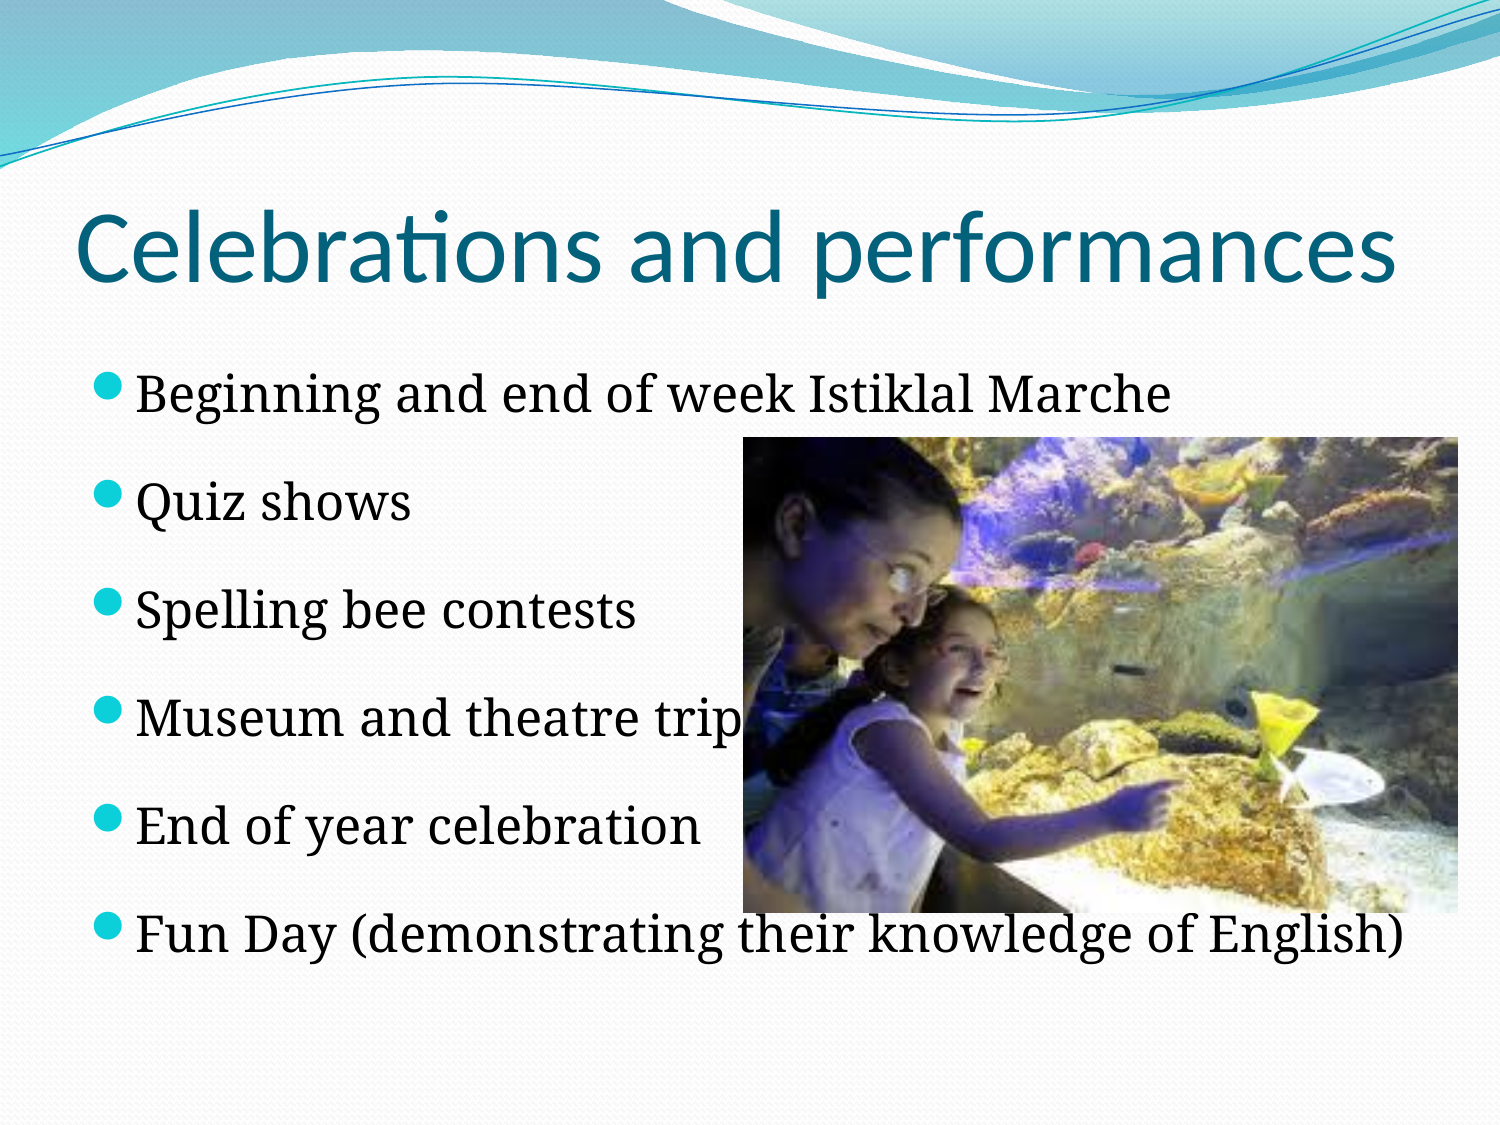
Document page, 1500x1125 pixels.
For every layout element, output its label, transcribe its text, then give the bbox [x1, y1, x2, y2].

picture [743, 437, 1458, 913]
title Celebrations and performances [75, 115, 1425, 303]
list Beginning and end of week Istiklal Marche Quiz shows Spelling bee contests Museum and theatre trips End of year celebration Fun Day (demonstrating their knowledge of English) [75, 317, 1425, 1038]
